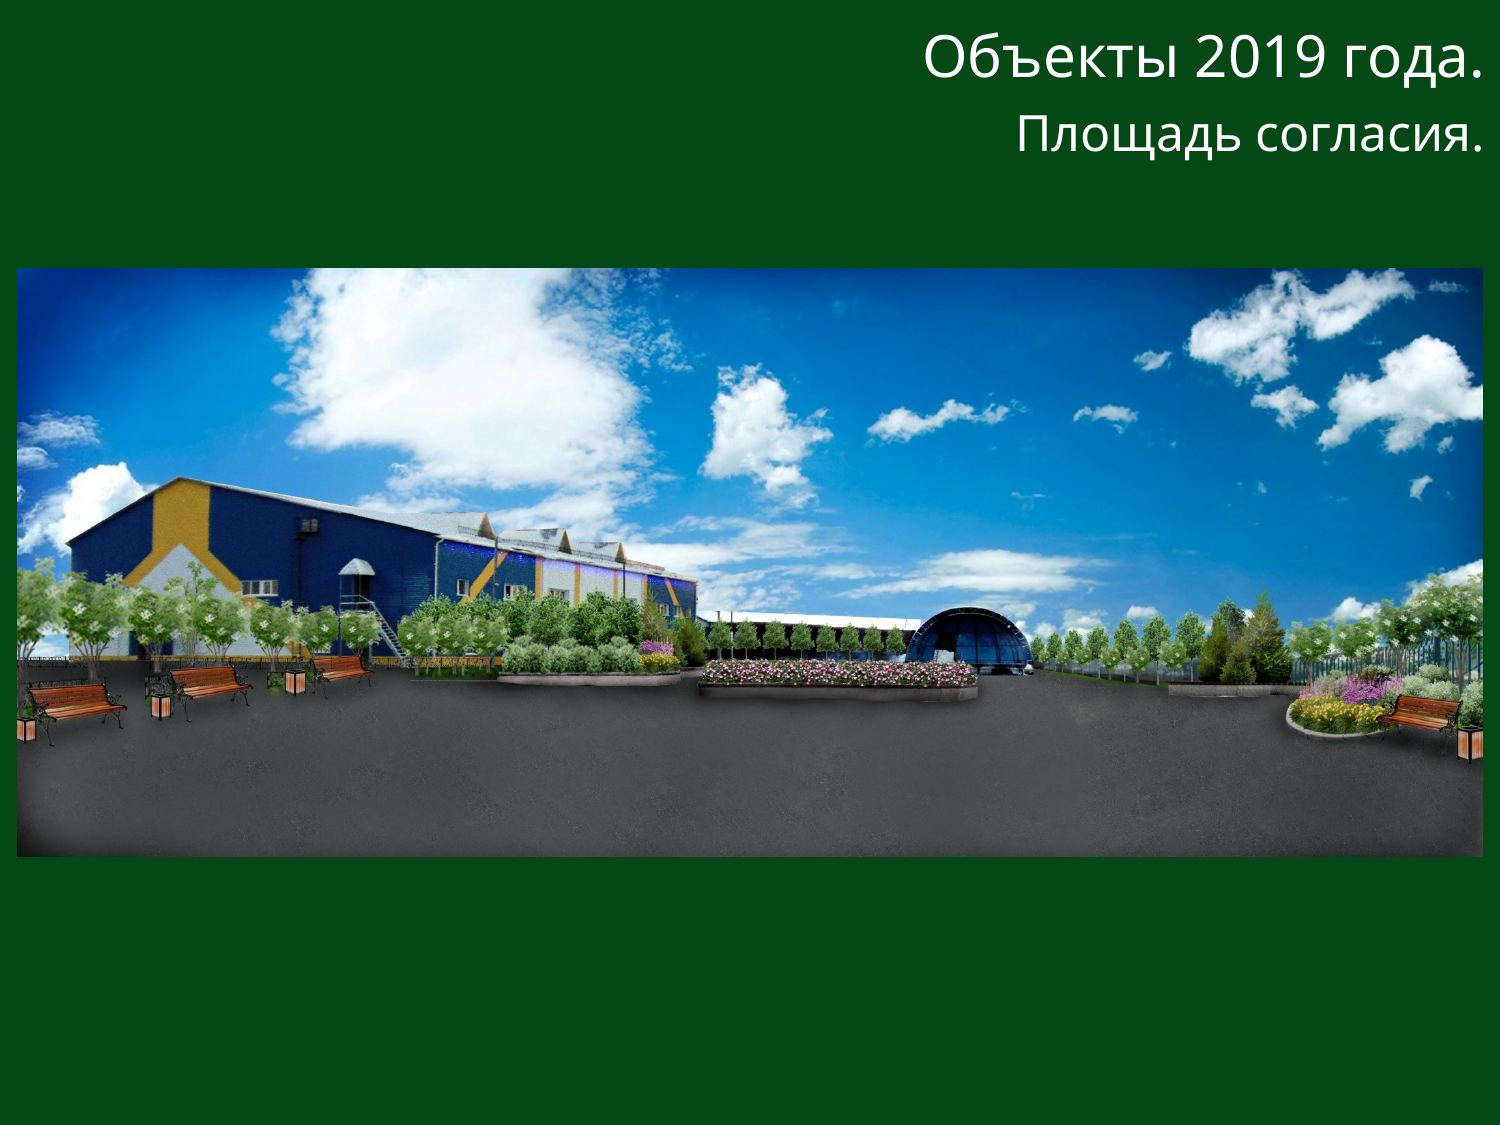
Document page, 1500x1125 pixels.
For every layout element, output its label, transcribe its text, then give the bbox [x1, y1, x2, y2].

picture [17, 268, 1483, 857]
text_box Площадь согласия. [925, 93, 1500, 176]
text_box Объекты 2019 года. [820, 11, 1500, 94]
